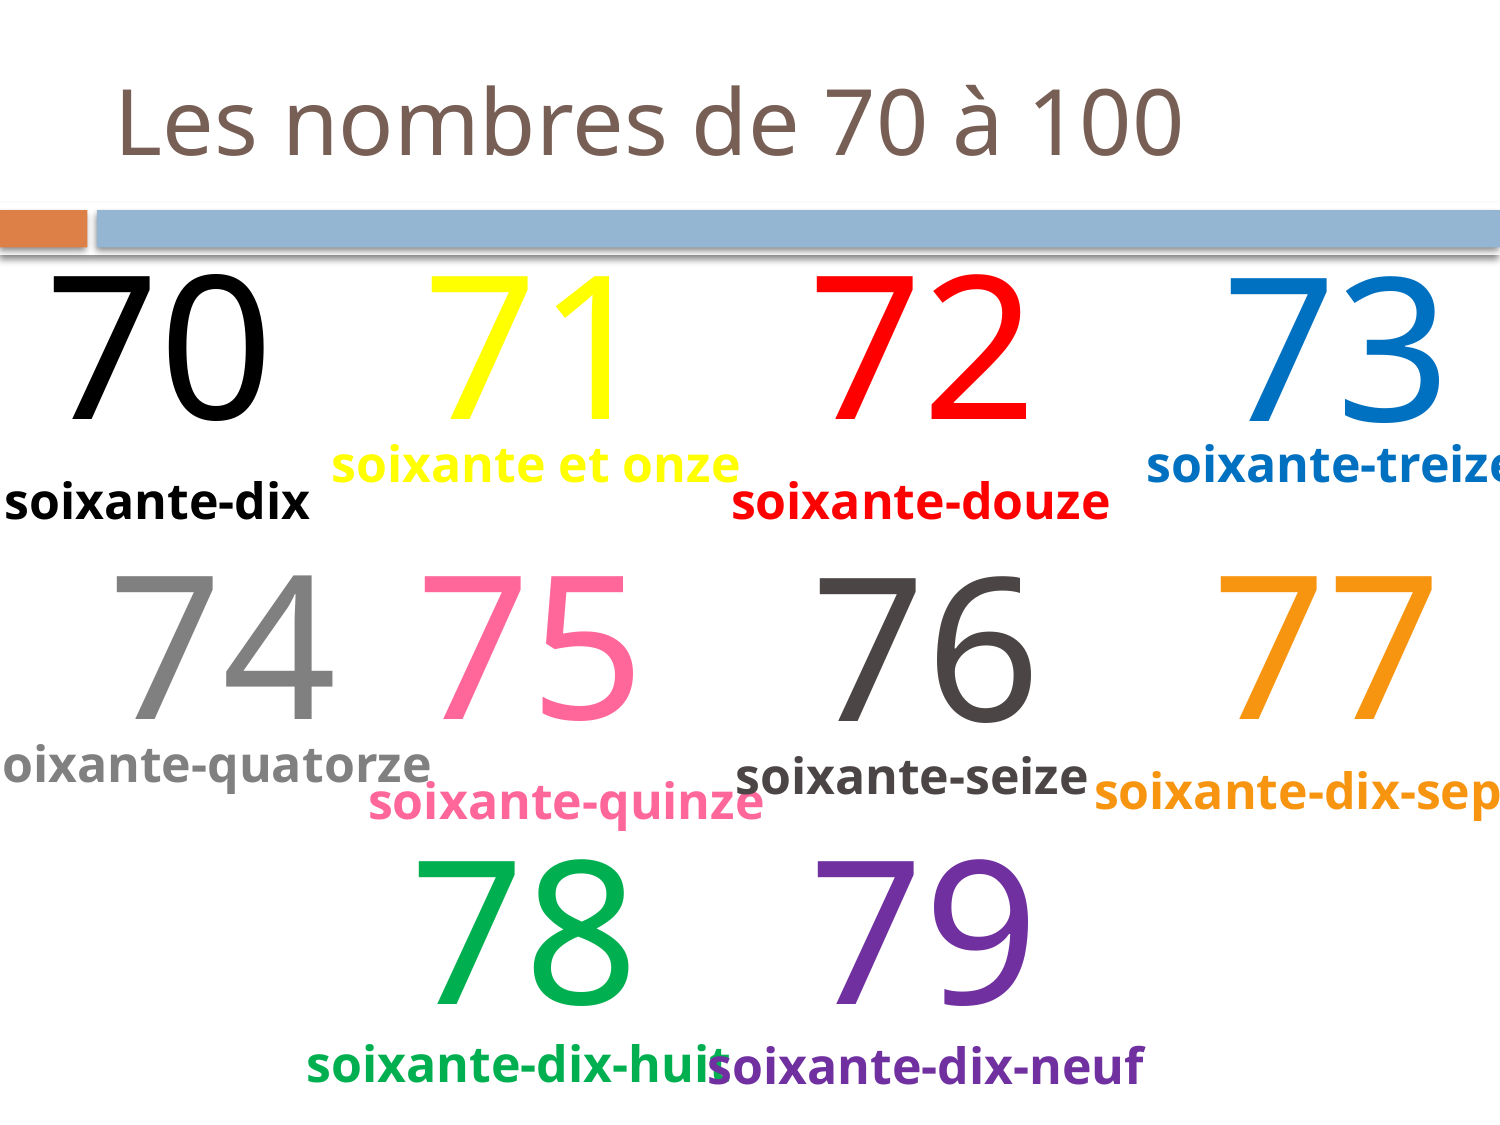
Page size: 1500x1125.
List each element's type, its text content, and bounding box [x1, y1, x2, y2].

text_box soixante-douze [716, 462, 1126, 538]
text_box 73 [1207, 214, 1466, 424]
title Les nombres de 70 à 100 [99, 37, 1438, 200]
text_box soixante-dix-neuf [692, 1026, 1159, 1102]
text_box soixante-dix [0, 462, 326, 538]
text_box 76 [797, 514, 1056, 737]
text_box 78 [395, 797, 655, 1024]
text_box 71 [408, 212, 668, 424]
text_box 75 [401, 512, 661, 761]
text_box soixante-quatorze [0, 724, 401, 800]
text_box soixante-dix-sept [1079, 751, 1500, 827]
text_box 74 [93, 512, 353, 724]
text_box soixante-seize [720, 737, 1104, 813]
text_box 70 [30, 212, 290, 462]
text_box soixante-treize [1131, 424, 1500, 500]
text_box 72 [793, 212, 1053, 462]
text_box soixante et onze [316, 424, 756, 500]
text_box soixante-dix-huit [291, 1024, 746, 1100]
text_box soixante-quinze [353, 761, 780, 837]
text_box 77 [1198, 512, 1457, 751]
text_box 79 [794, 797, 1054, 1026]
